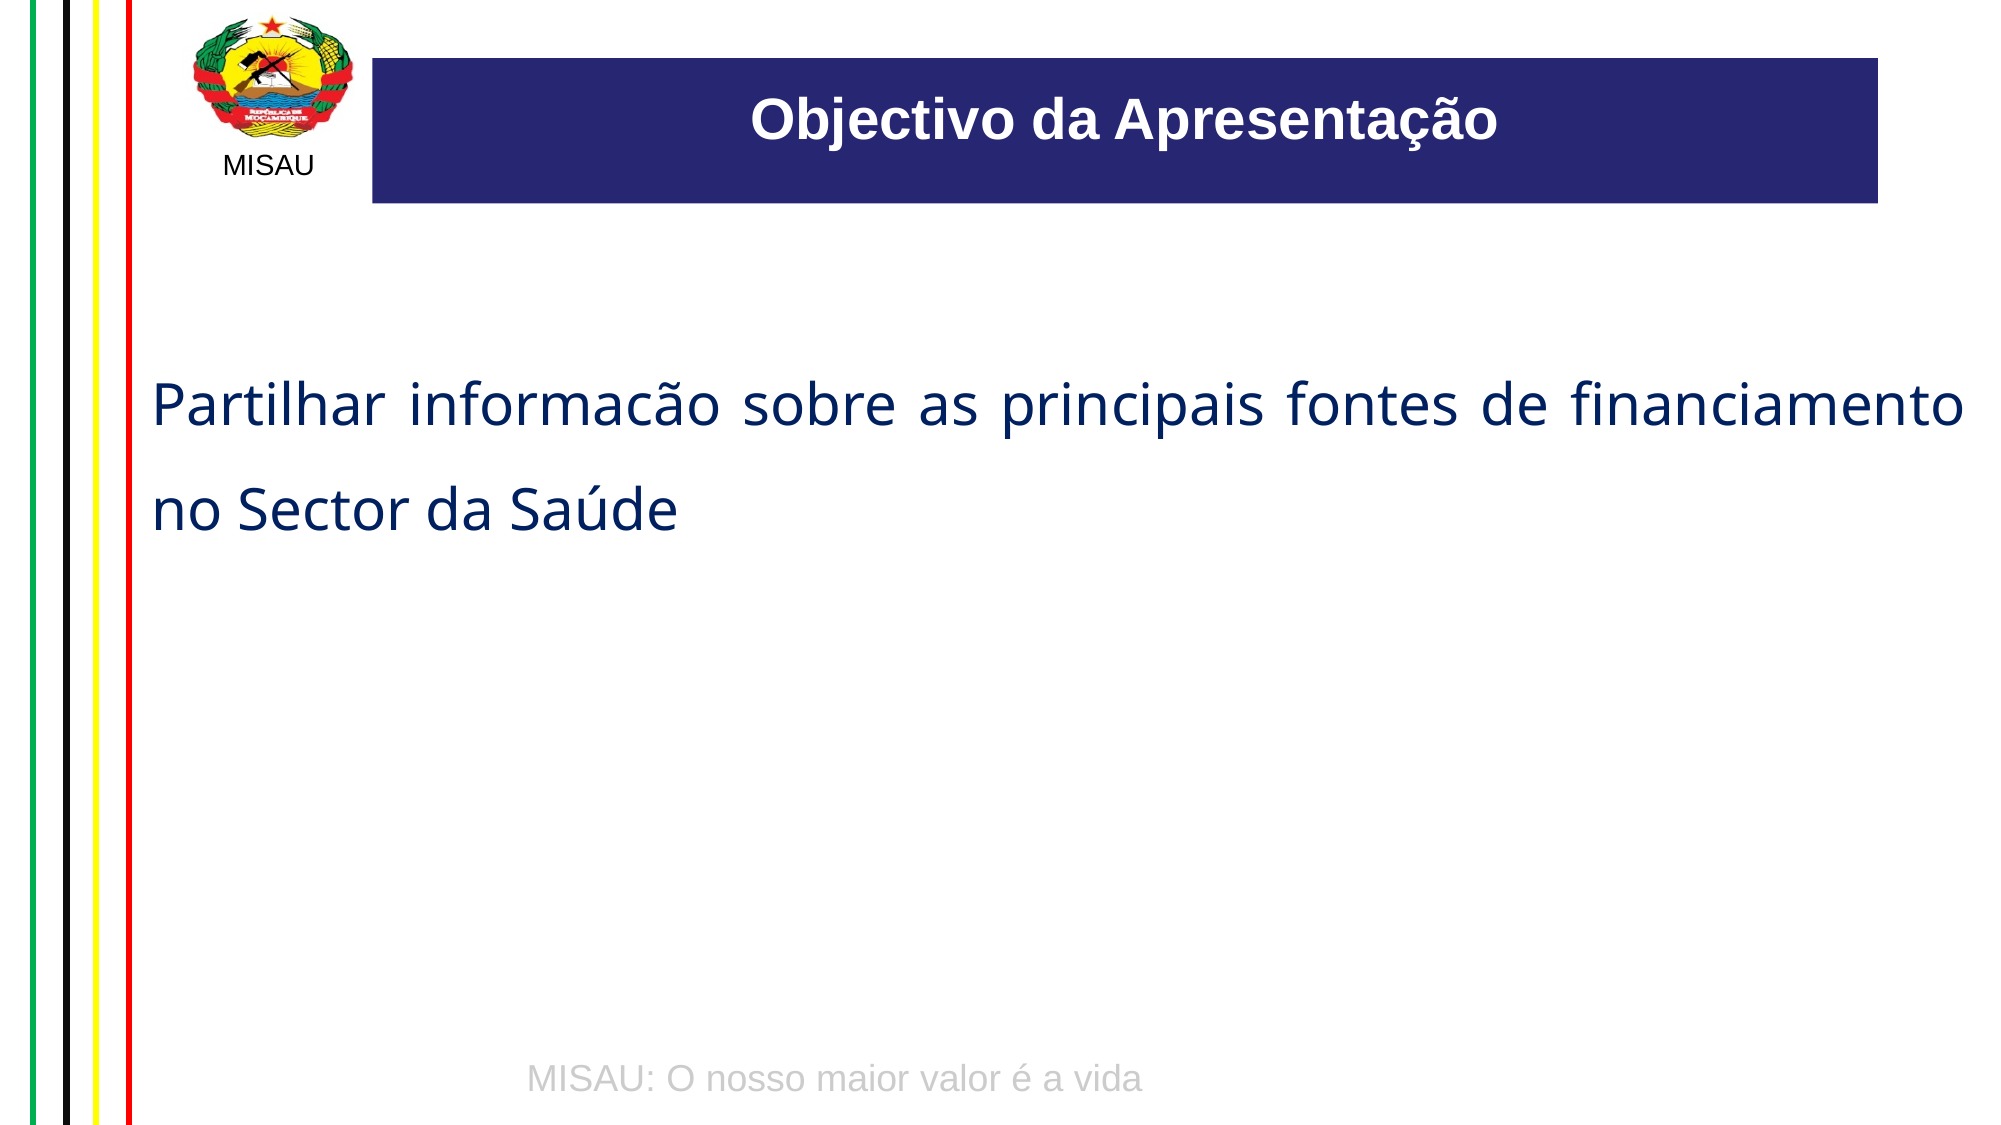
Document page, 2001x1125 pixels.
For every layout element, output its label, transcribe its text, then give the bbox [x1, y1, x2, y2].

list Partilhar informacão sobre as principais fontes de financiamento no Sector da Saúde [136, 243, 1980, 1108]
picture [183, 12, 355, 139]
text_box Objectivo da Apresentação [372, 58, 1878, 204]
